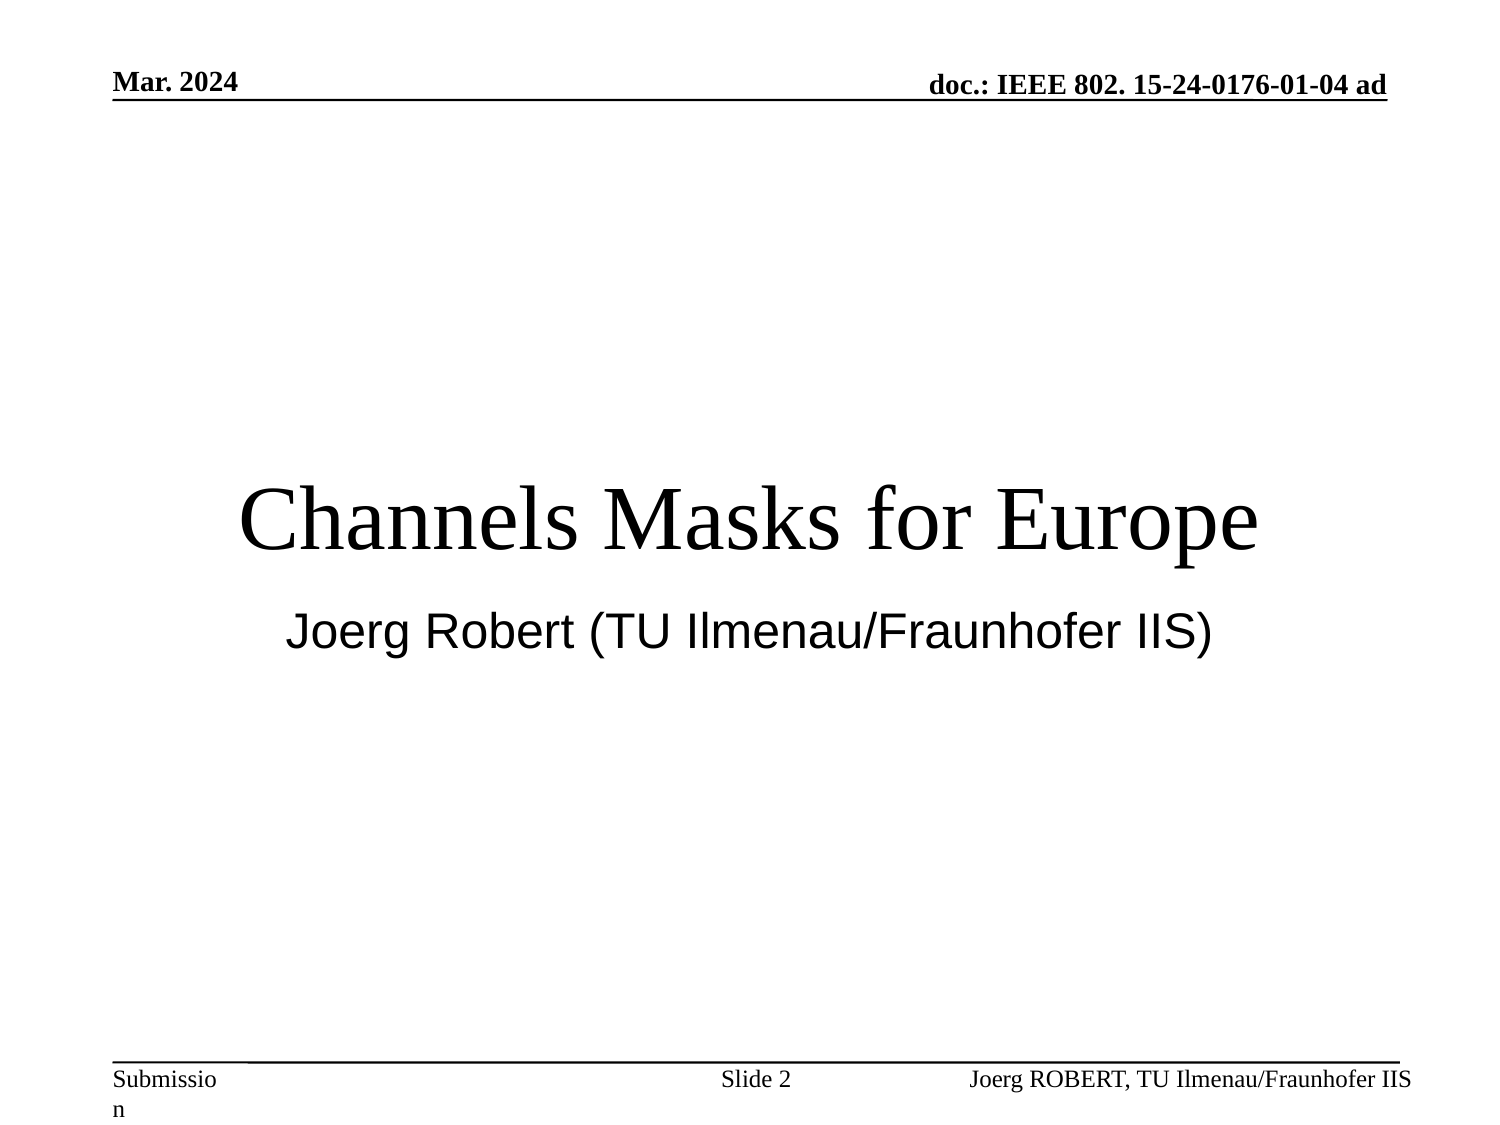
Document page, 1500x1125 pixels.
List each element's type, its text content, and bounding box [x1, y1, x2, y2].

subtitle Joerg Robert (TU Ilmenau/Fraunhofer IIS) [187, 590, 1313, 863]
title Channels Masks for Europe [187, 184, 1313, 576]
footer Joerg ROBERT, TU Ilmenau/Fraunhofer IIS [900, 1062, 1413, 1093]
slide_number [112, 62, 375, 98]
slide_number Slide 2 [712, 1062, 800, 1093]
